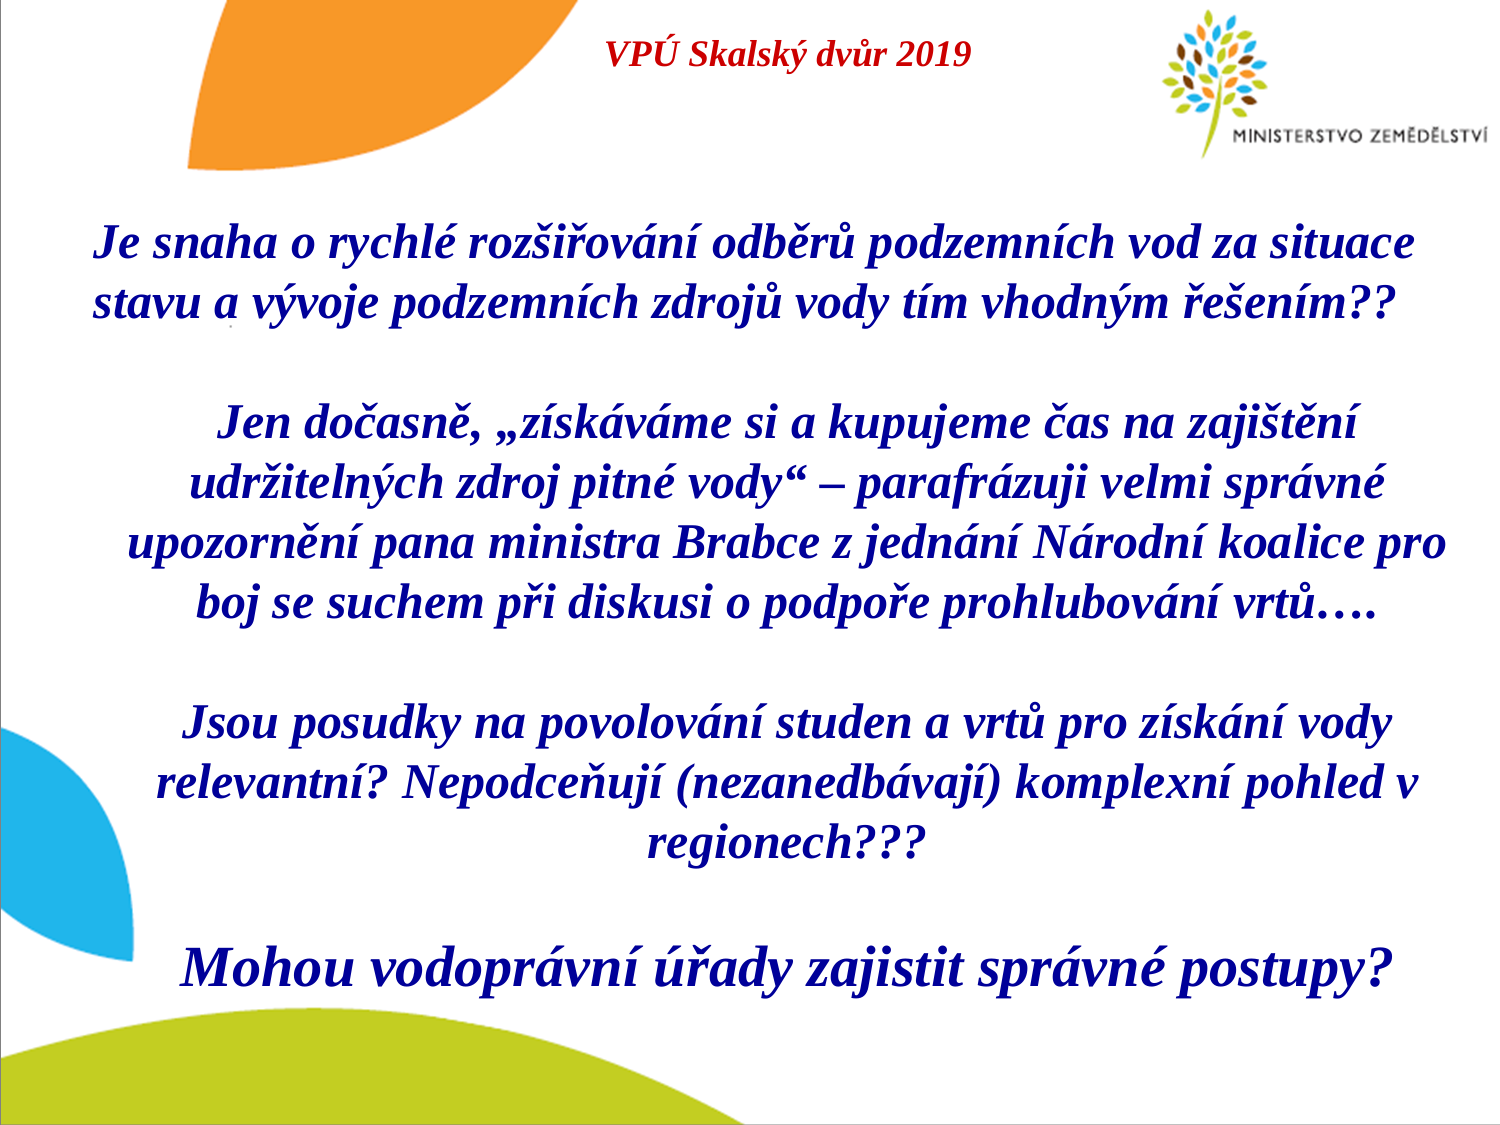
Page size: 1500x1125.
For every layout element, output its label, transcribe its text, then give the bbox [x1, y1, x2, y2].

text_box Je snaha o rychlé rozšiřování odběrů podzemních vod za situace stavu a vývoje podzemních zdrojů vody tím vhodným řešením?? Jen dočasně, „získáváme si a kupujeme čas na zajištění udržitelných zdroj pitné vody“ – parafrázuji velmi správné upozornění pana ministra Brabce z jednání Národní koalice pro boj se suchem při diskusi o podpoře prohlubování vrtů…. Jsou posudky na povolování studen a vrtů pro získání vody relevantní? Nepodceňují (nezanedbávají) komplexní pohled v regionech??? Mohou vodoprávní úřady zajistit správné postupy? [79, 201, 1497, 1125]
title VPÚ Skalský dvůr 2019 [150, 30, 1426, 138]
picture [0, 0, 1500, 1125]
